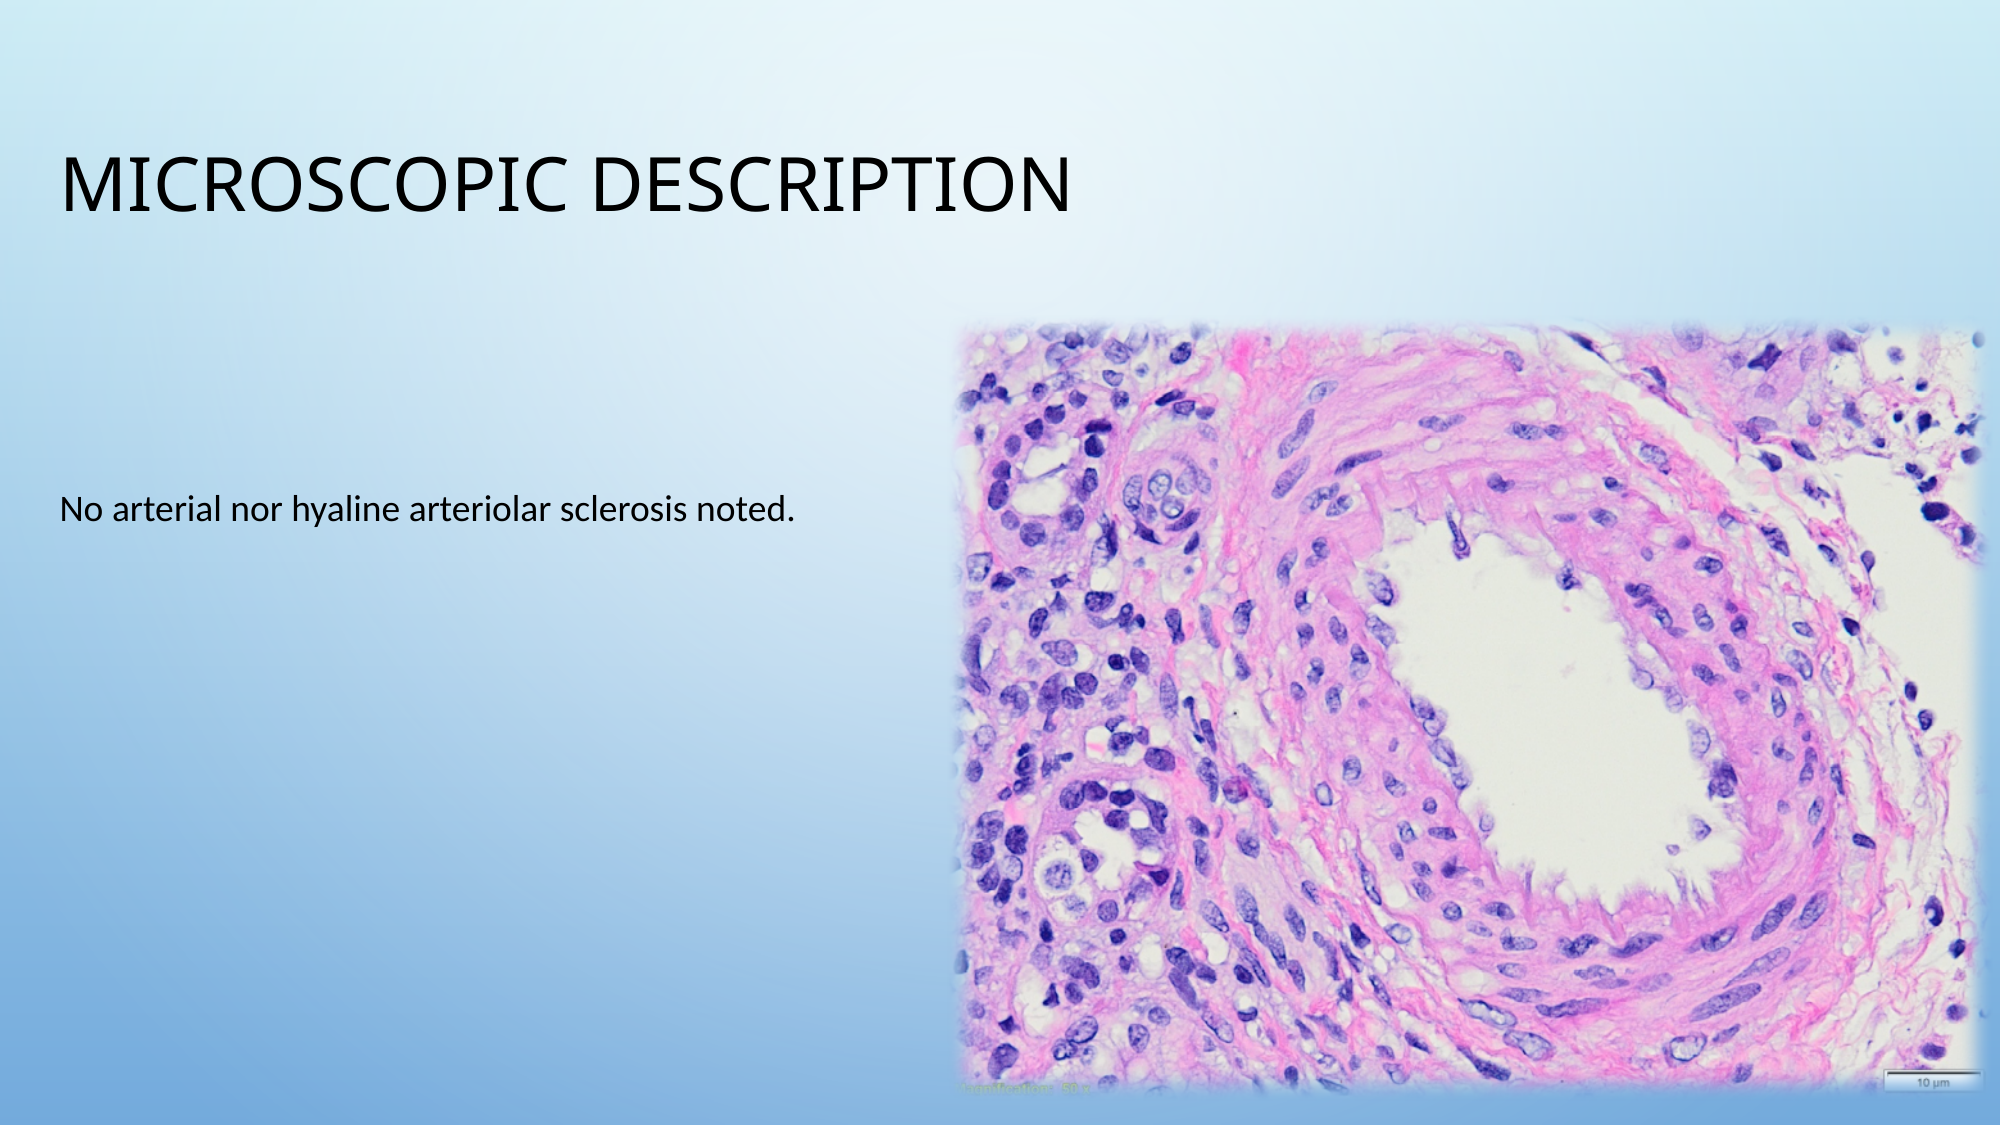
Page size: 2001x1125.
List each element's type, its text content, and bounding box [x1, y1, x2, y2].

title Microscopic Description [44, 59, 1851, 315]
picture [946, 315, 1995, 1102]
list No arterial nor hyaline arteriolar sclerosis noted. [44, 315, 946, 1030]
